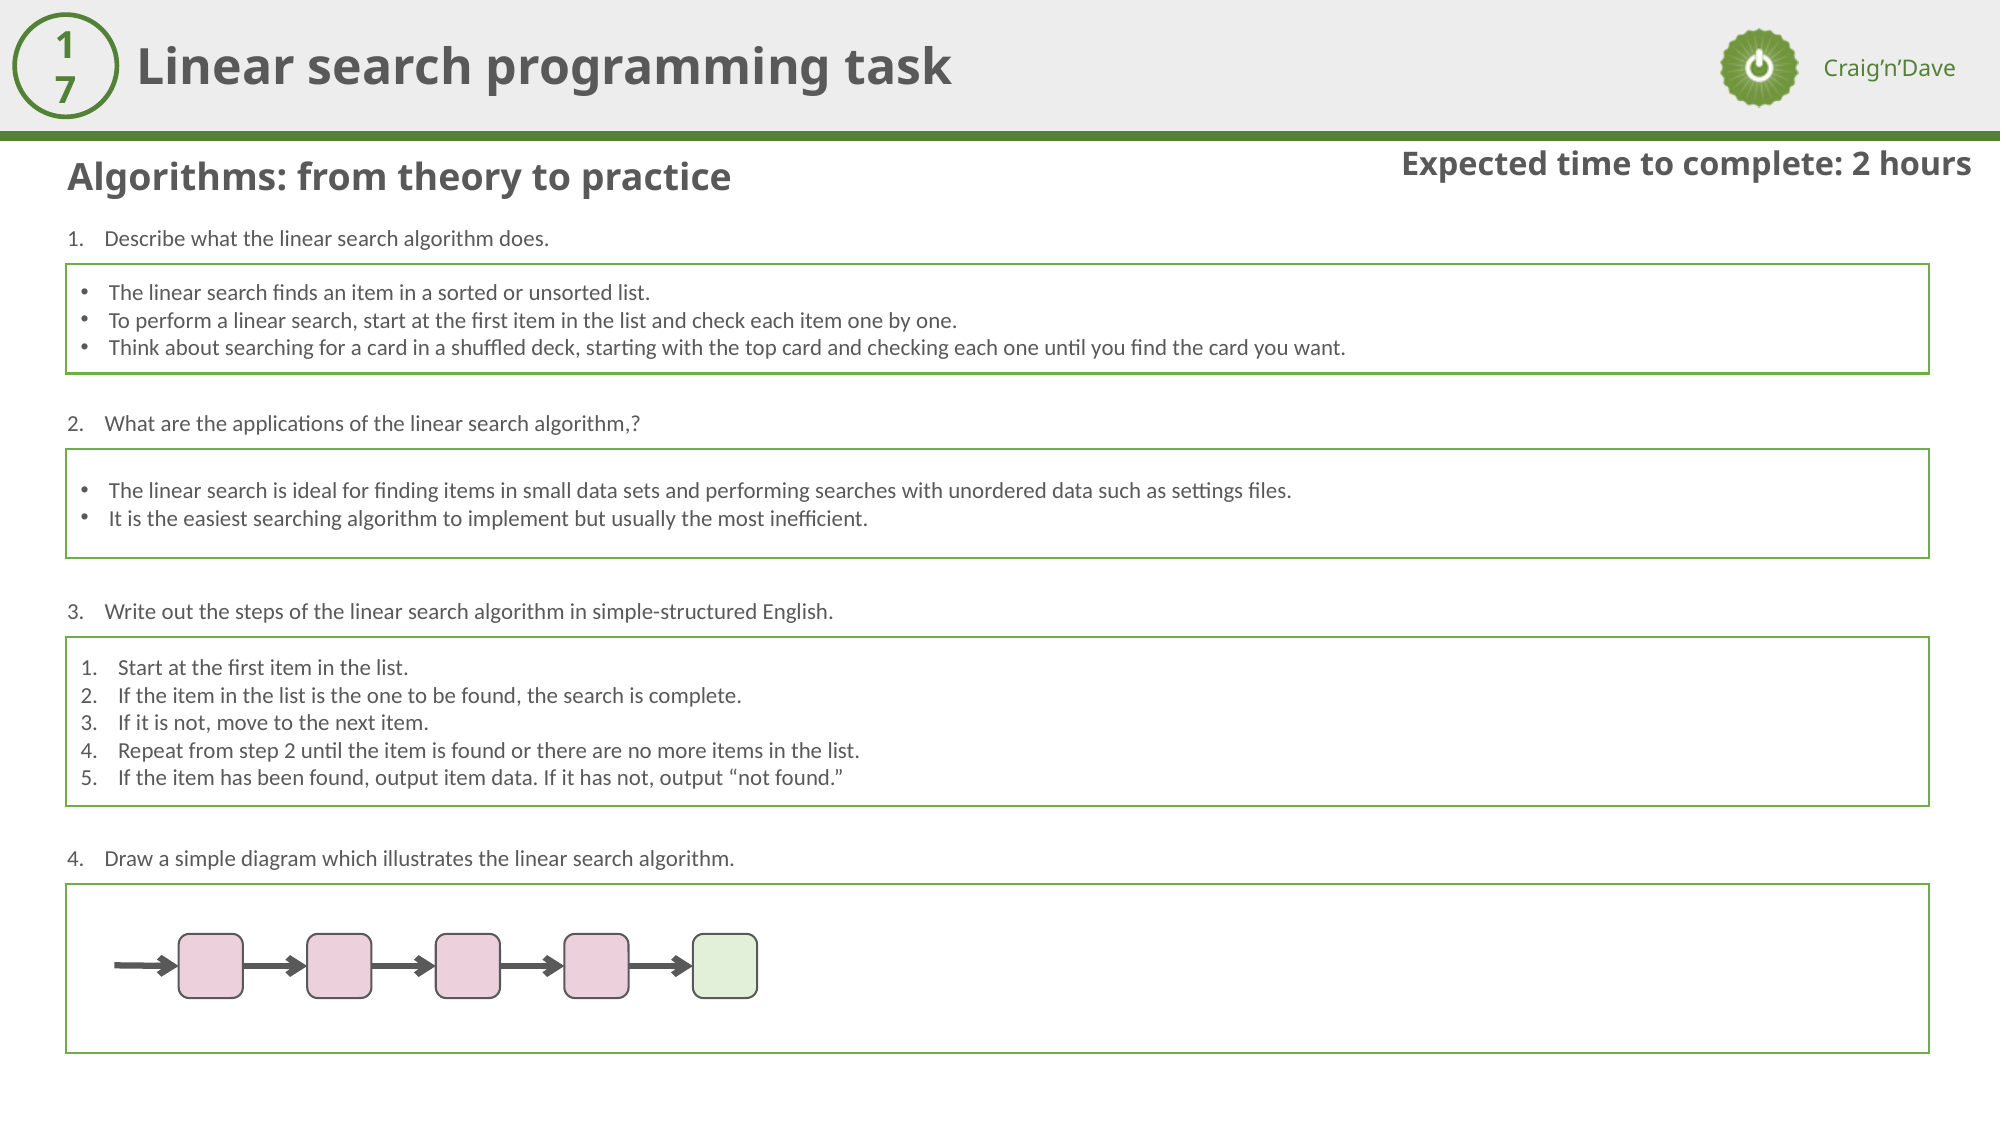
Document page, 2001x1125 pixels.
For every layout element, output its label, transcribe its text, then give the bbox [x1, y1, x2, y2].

text_box Describe what the linear search algorithm does. [52, 216, 1053, 259]
text_box Algorithms: from theory to practice [52, 148, 1317, 209]
text_box Start at the first item in the list. If the item in the list is the one to be found, the search is complete. If it is not, move to the next item. Repeat from step 2 until the item is found or there are no more items in the list. If the item has been found, output item data. If it has not, output “not found.” [65, 636, 1930, 807]
text_box Write out the steps of the linear search algorithm in simple-structured English. [52, 589, 1053, 632]
text_box The linear search finds an item in a sorted or unsorted list. To perform a linear search, start at the first item in the list and check each item one by one. Think about searching for a card in a shuffled deck, starting with the top card and checking each one until you find the card you want. [65, 263, 1930, 375]
text_box Linear search programming task [121, 13, 1669, 123]
text_box [65, 883, 1930, 1054]
text_box What are the applications of the linear search algorithm,? [52, 400, 1053, 444]
text_box Draw a simple diagram which illustrates the linear search algorithm. [52, 836, 1053, 879]
text_box Expected time to complete: 2 hours [1386, 139, 2000, 200]
picture [1720, 28, 1799, 108]
text_box The linear search is ideal for finding items in small data sets and performing searches with unordered data such as settings files. It is the easiest searching algorithm to implement but usually the most inefficient. [65, 448, 1930, 559]
text_box 17 [13, 13, 118, 118]
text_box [114, 933, 758, 999]
